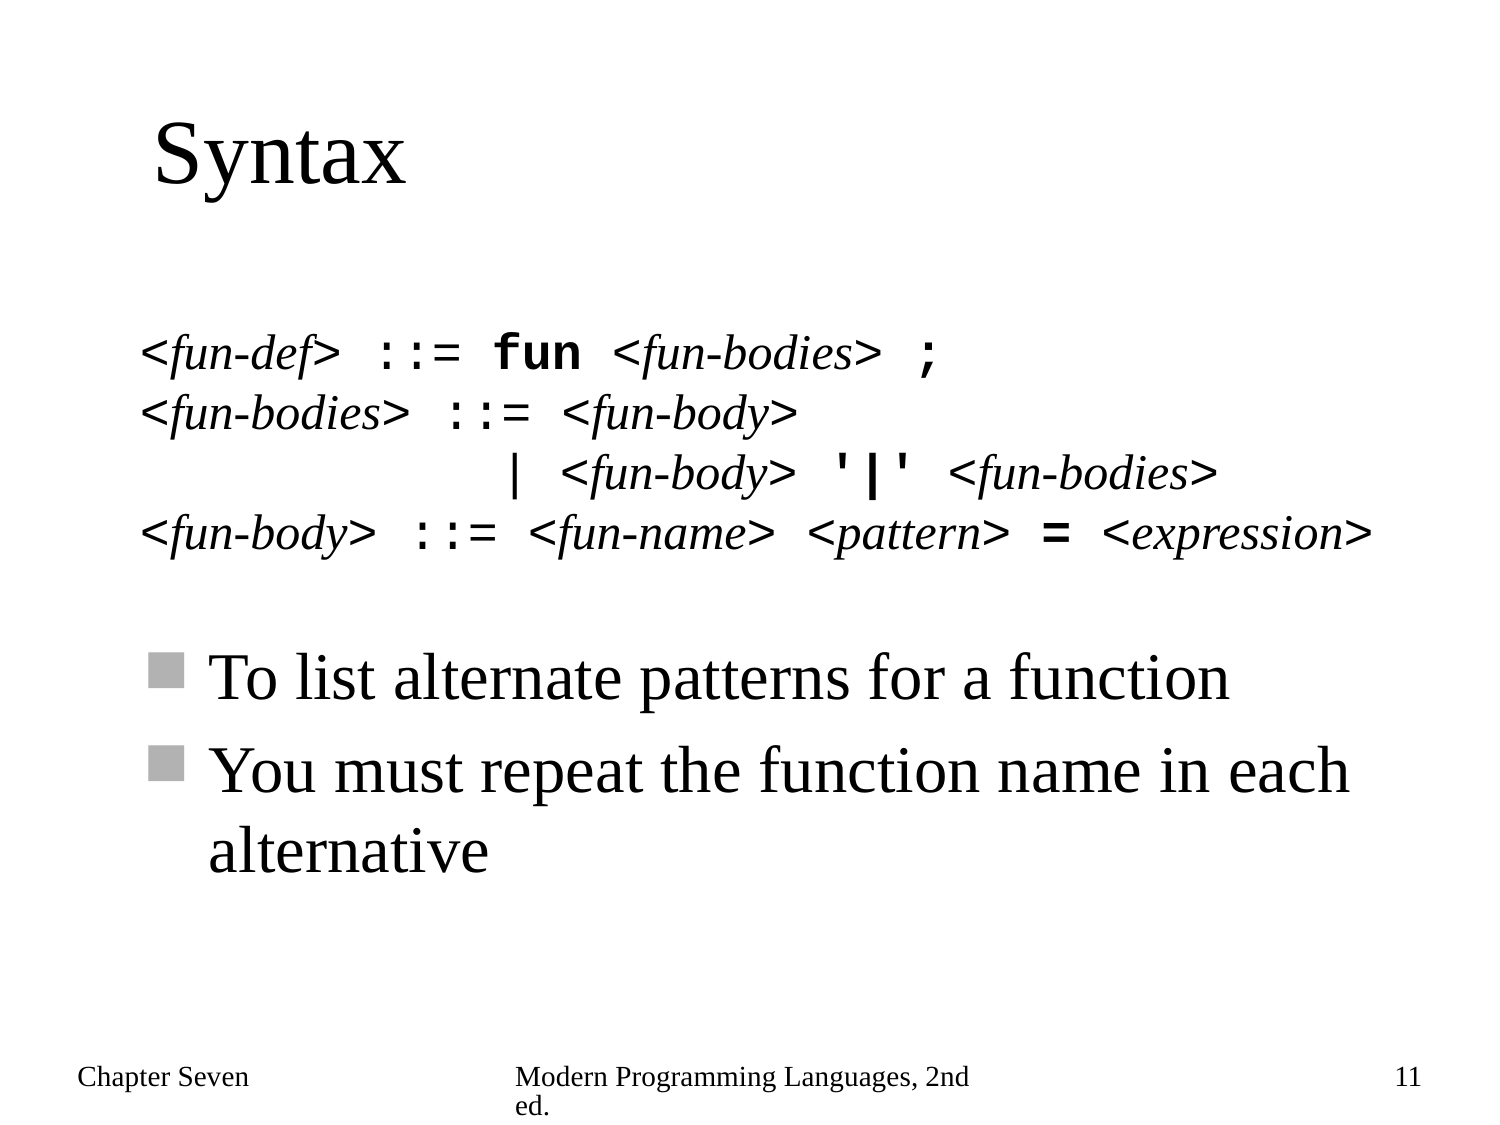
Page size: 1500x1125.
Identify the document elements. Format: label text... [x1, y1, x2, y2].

text_box <fun-def> ::= fun <fun-bodies> ; <fun-bodies> ::= <fun-body> | <fun-body> '|' <fun-bodies> <fun-body> ::= <fun-name> <pattern> = <expression> [125, 312, 1389, 568]
slide_number 11 [1124, 1036, 1438, 1113]
footer Modern Programming Languages, 2nd ed. [499, 1036, 1001, 1113]
slide_number Chapter Seven [62, 1036, 401, 1113]
list To list alternate patterns for a function You must repeat the function name in each alternative [137, 624, 1413, 963]
title Syntax [137, 56, 1413, 238]
